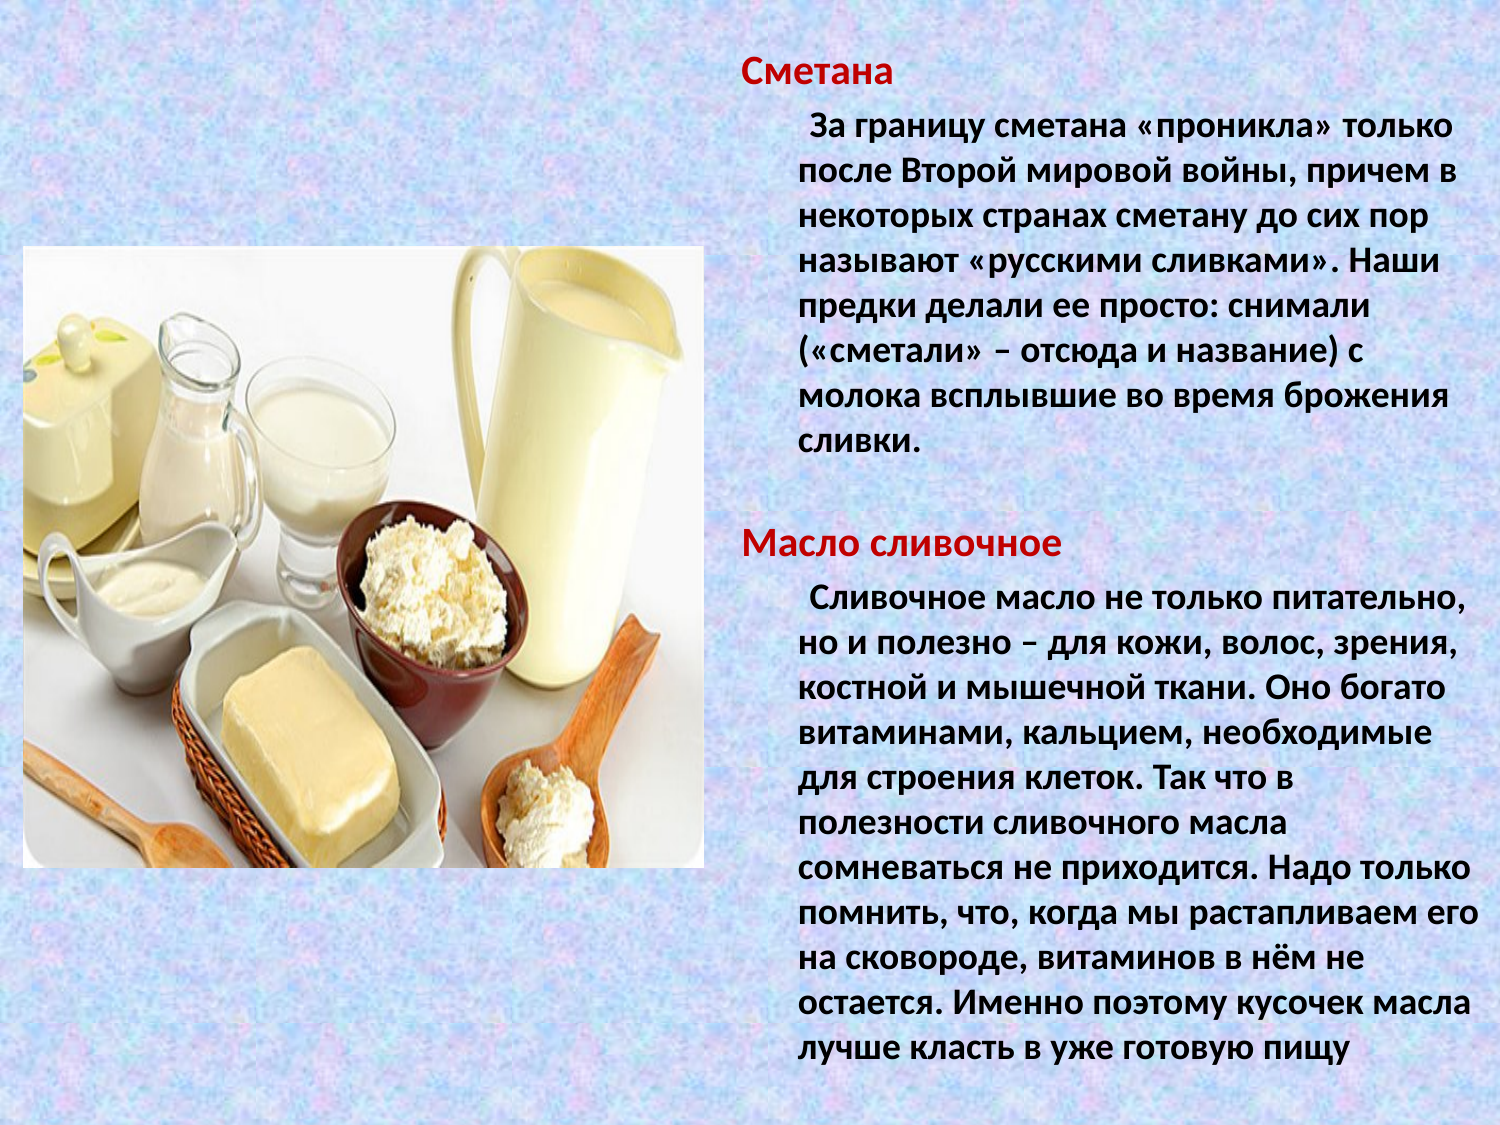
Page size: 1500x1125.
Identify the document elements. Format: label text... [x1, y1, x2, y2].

list Сметана За границу сметана «проникла» только после Второй мировой войны, причем в некоторых странах сметану до сих пор называют «русскими сливками». Наши предки делали ее просто: снимали («сметали» – отсюда и название) с молока всплывшие во время брожения сливки. Масло сливочное Сливочное масло не только питательно, но и полезно – для кожи, волос, зрения, костной и мышечной ткани. Оно богато витаминами, кальцием, необходимые для строения клеток. Так что в полезности сливочного масла сомневаться не приходится. Надо только помнить, что, когда мы растапливаем его на сковороде, витаминов в нём не остается. Именно поэтому кусочек масла лучше класть в уже готовую пищу [726, 34, 1500, 1091]
picture [0, 0, 1500, 1125]
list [23, 245, 704, 868]
